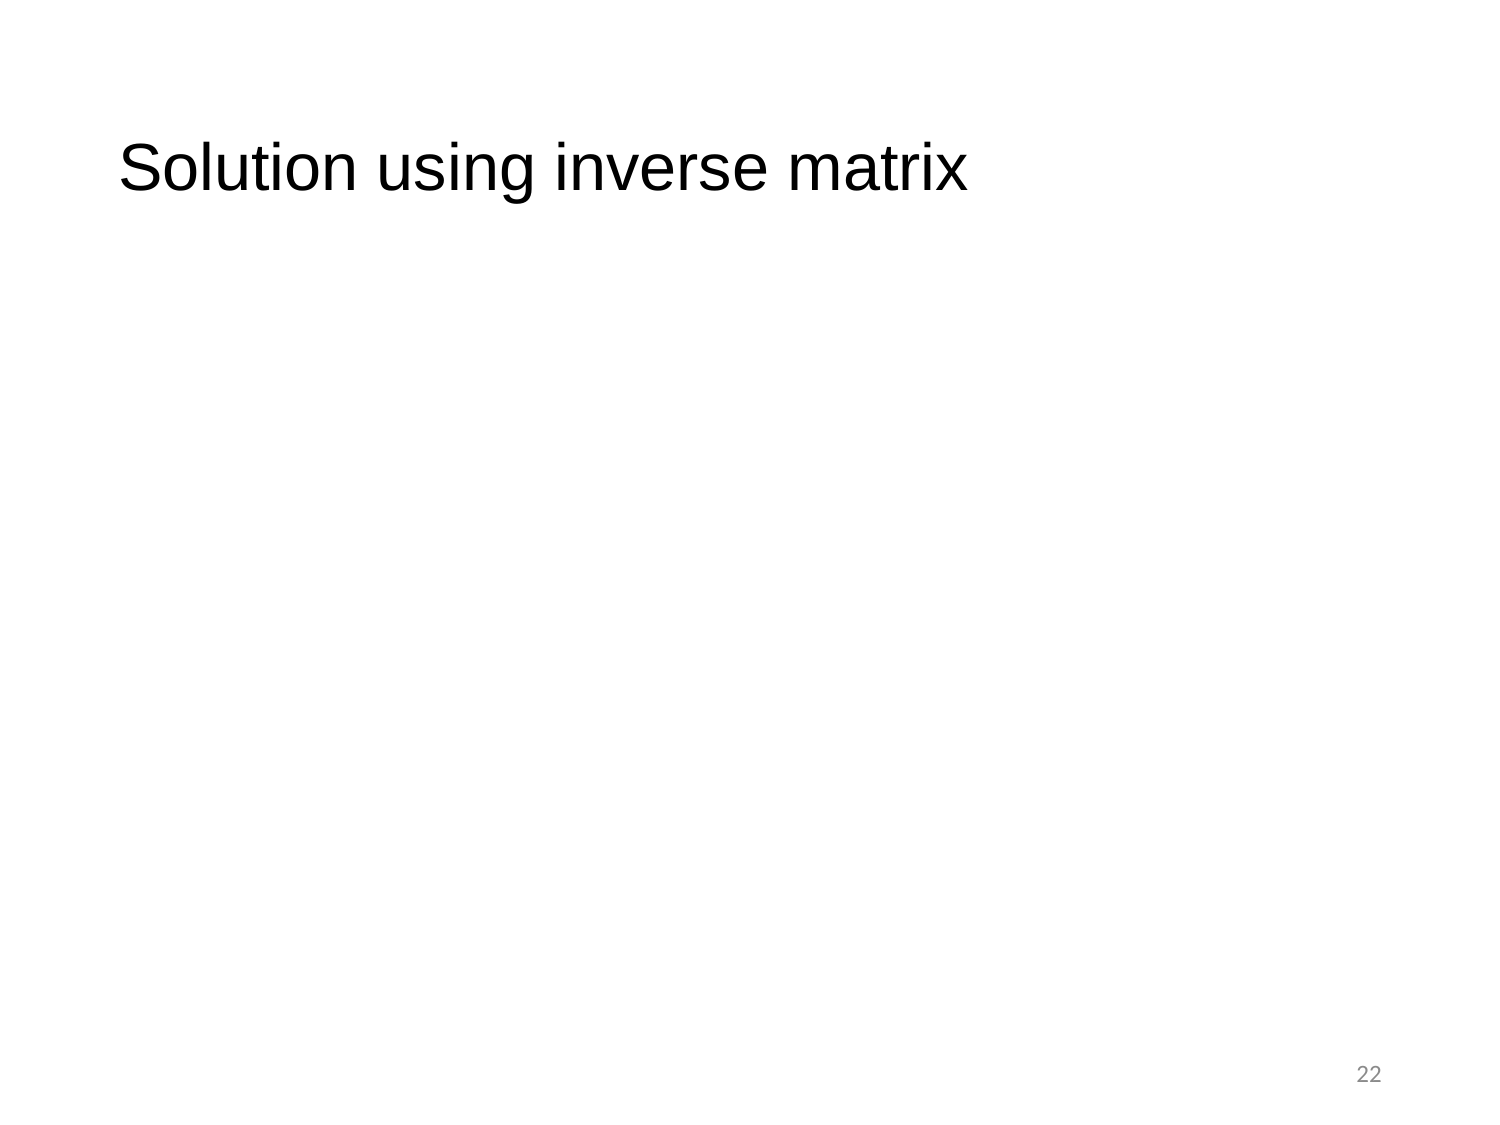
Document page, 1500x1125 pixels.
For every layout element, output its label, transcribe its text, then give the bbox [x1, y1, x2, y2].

title Solution using inverse matrix [103, 59, 1397, 278]
slide_number 22 [1059, 1042, 1397, 1103]
